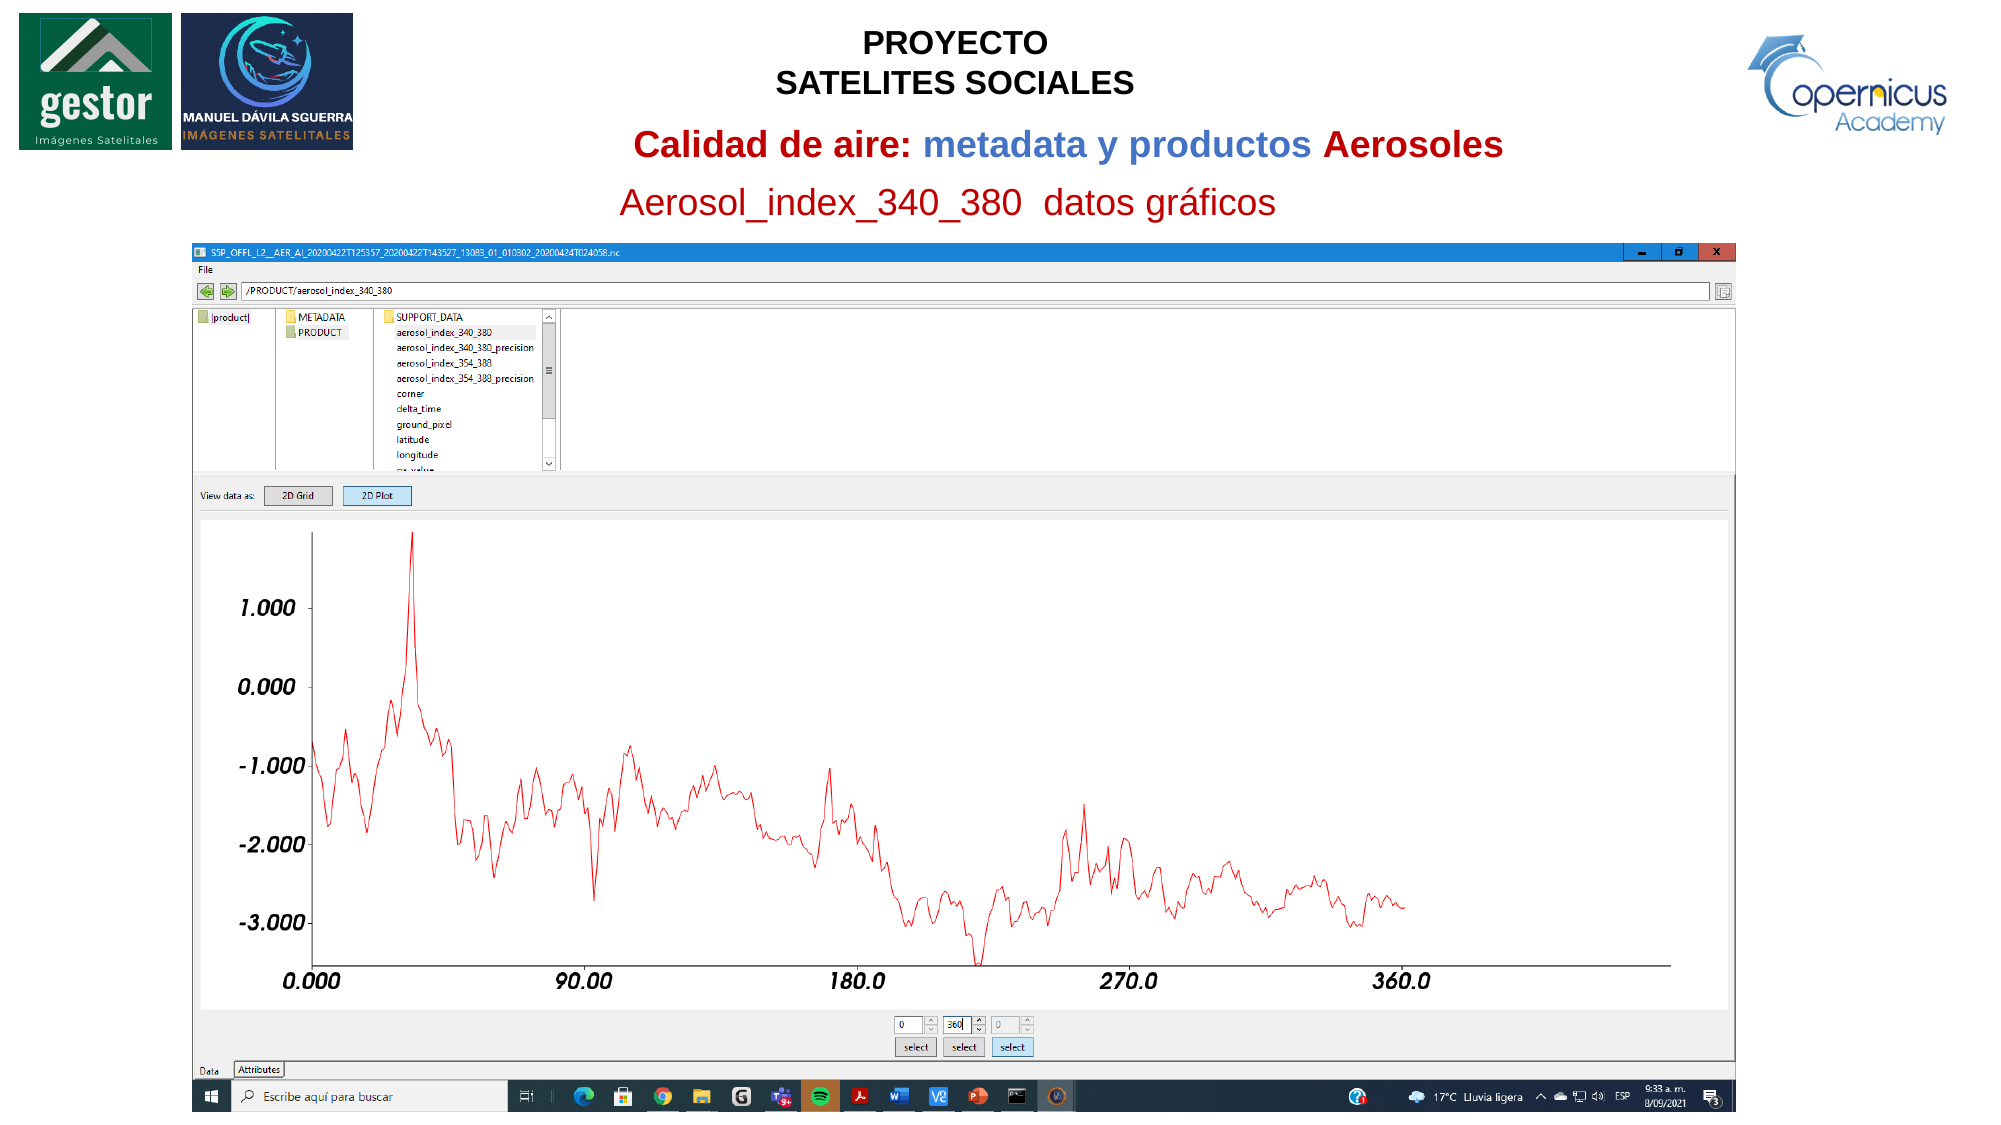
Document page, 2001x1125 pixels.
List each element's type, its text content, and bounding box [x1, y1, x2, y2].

text_box PROYECTO SATELITES SOCIALES [760, 13, 1151, 109]
text_box Calidad de aire: metadata y productos Aerosoles [618, 113, 1670, 173]
picture [192, 243, 1736, 1112]
picture [19, 13, 173, 150]
text_box Aerosol_index_340_380 datos gráficos [604, 170, 1302, 231]
picture [1741, 26, 1953, 150]
picture [181, 13, 353, 150]
